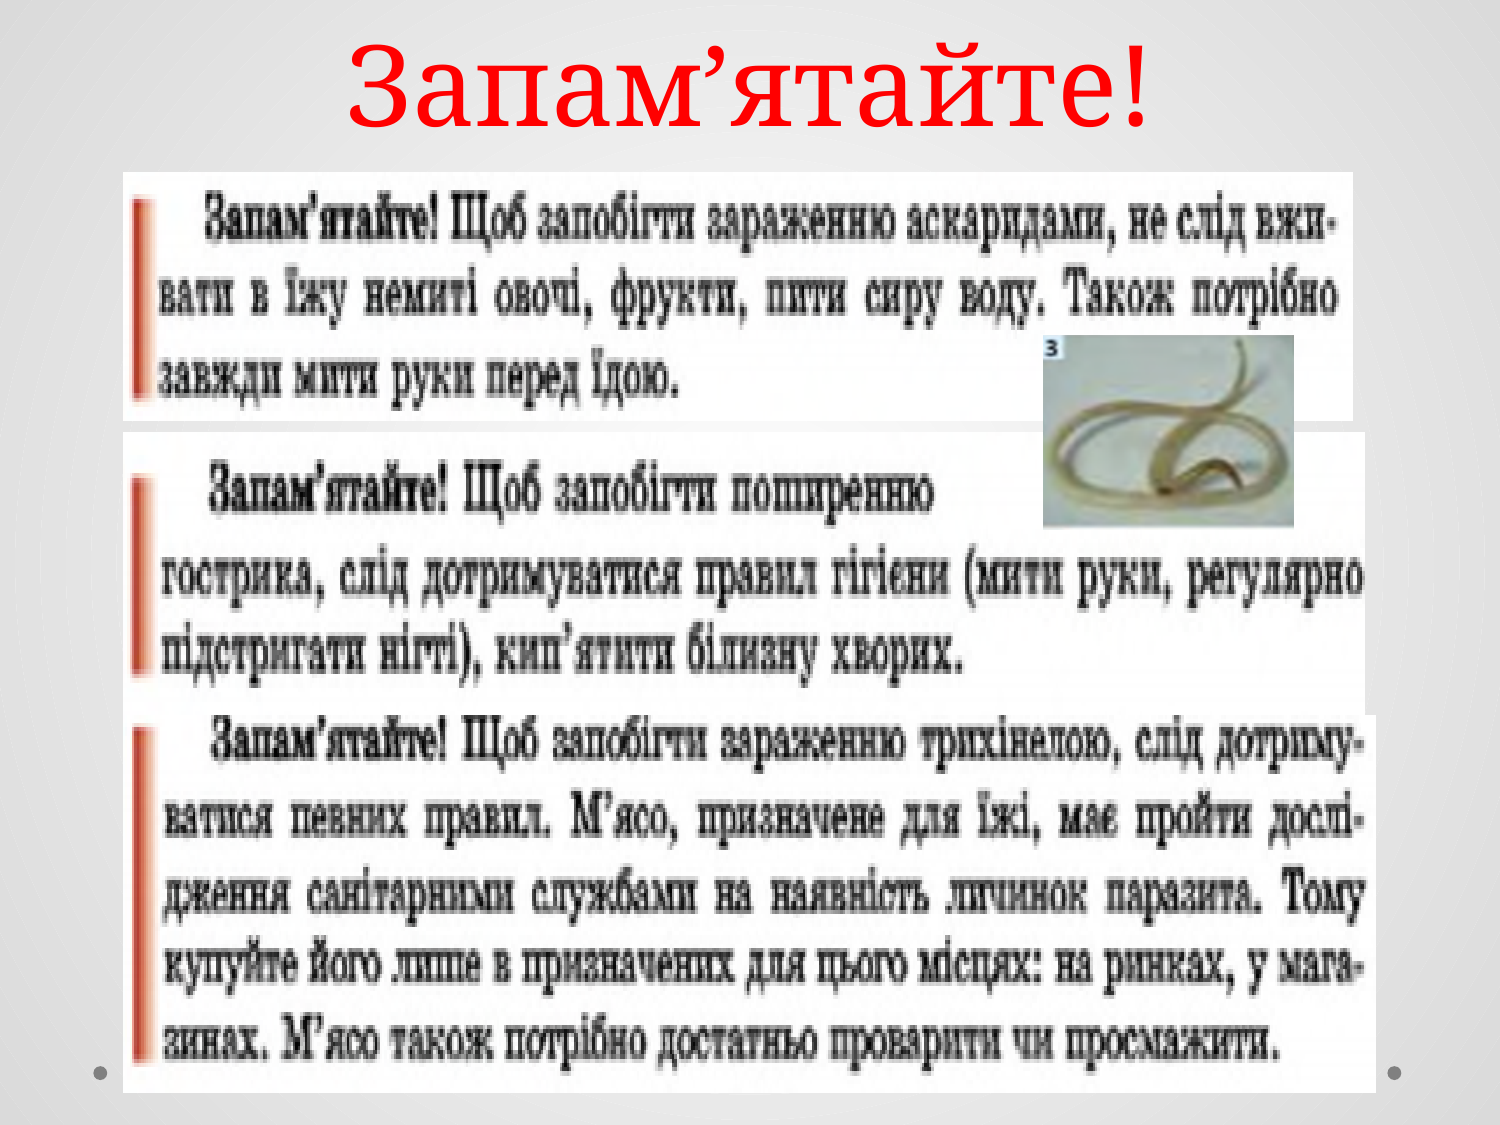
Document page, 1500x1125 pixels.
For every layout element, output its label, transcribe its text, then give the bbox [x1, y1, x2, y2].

title Запам’ятайте! [75, 7, 1425, 157]
picture [123, 172, 1377, 1093]
